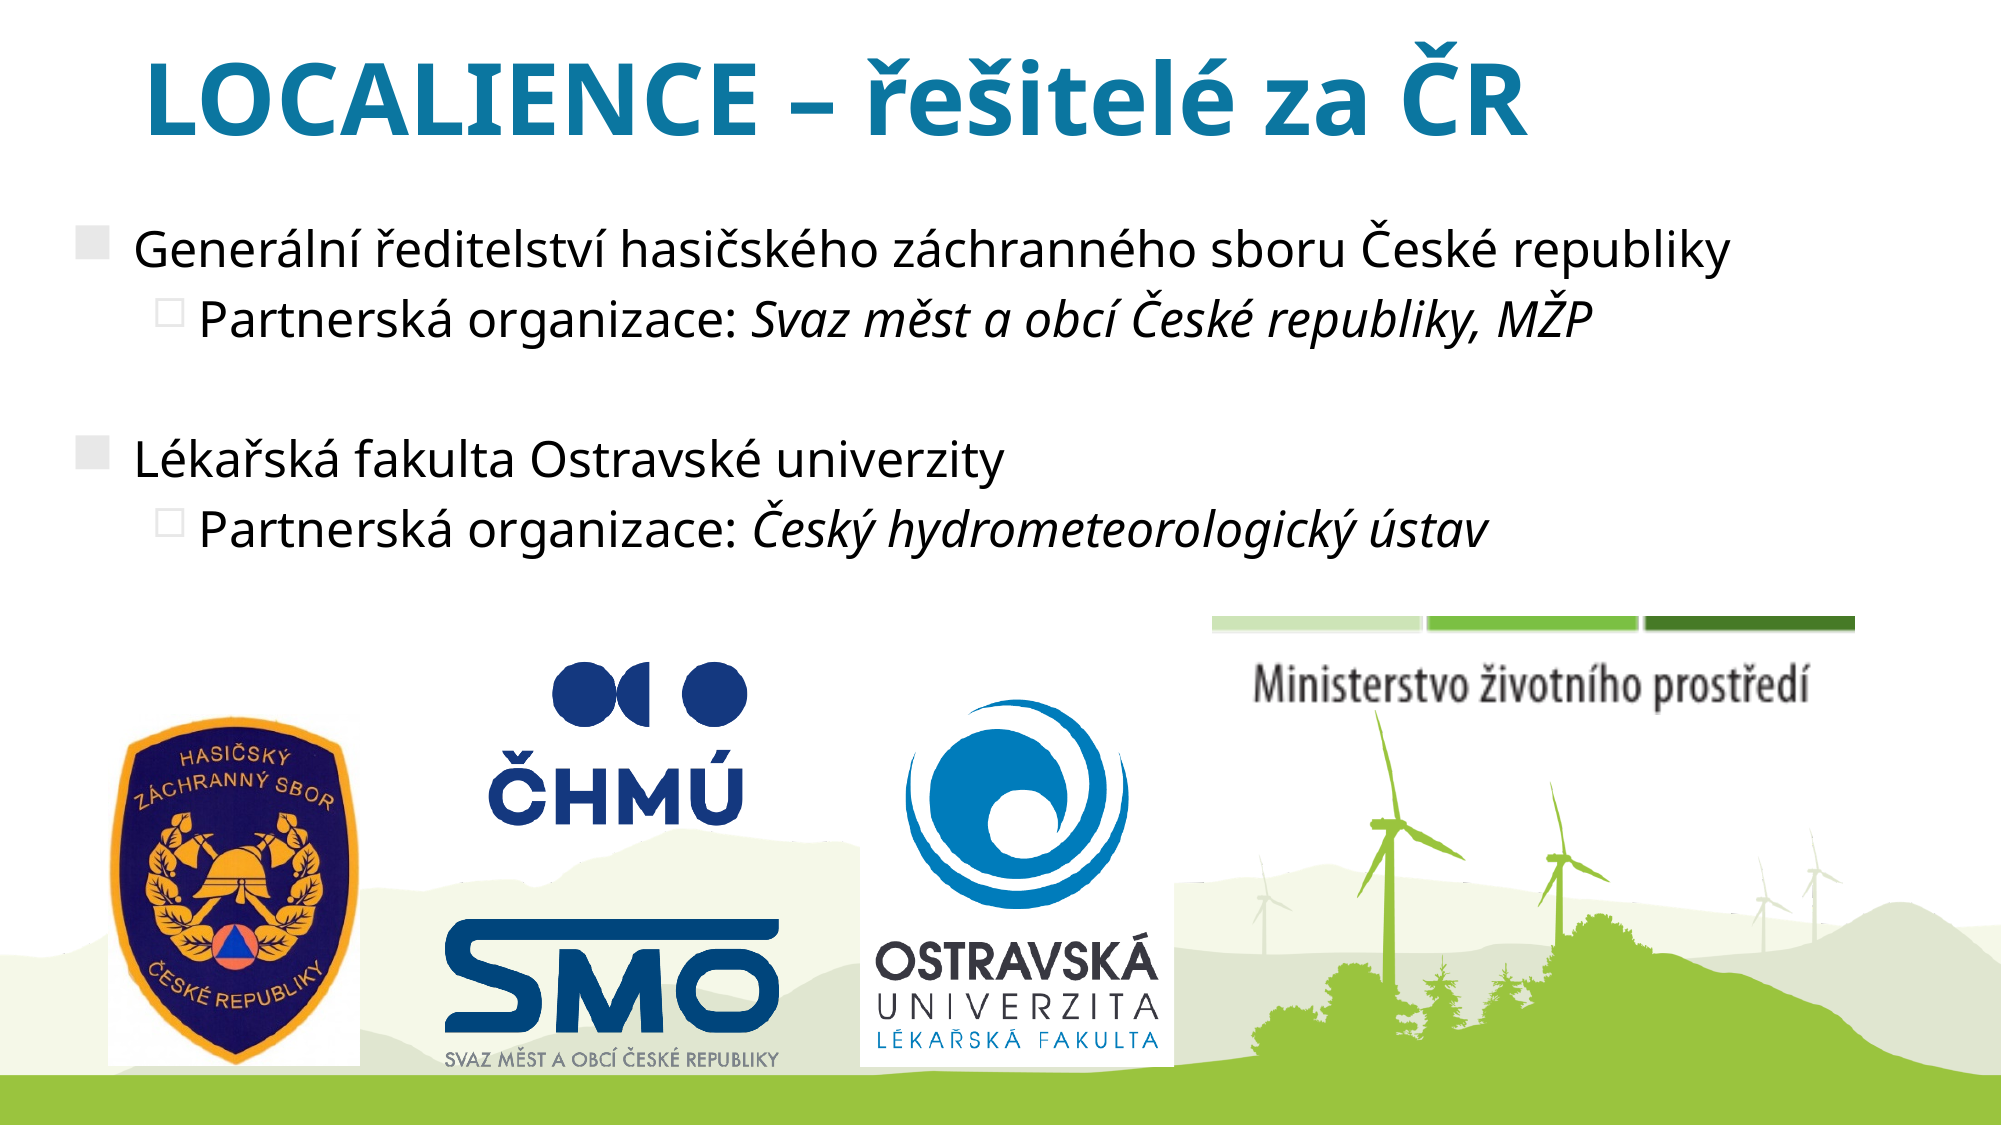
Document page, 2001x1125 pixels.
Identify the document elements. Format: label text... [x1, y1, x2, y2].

picture [0, 616, 2001, 1125]
text_box LOCALIENCE – řešitelé za ČR [142, 70, 1928, 210]
text_box Generální ředitelství hasičského záchranného sboru České republiky Partnerská organizace: Svaz měst a obcí České republiky, MŽP Lékařská fakulta Ostravské univerzity Partnerská organizace: Český hydrometeorologický ústav [62, 210, 1973, 694]
